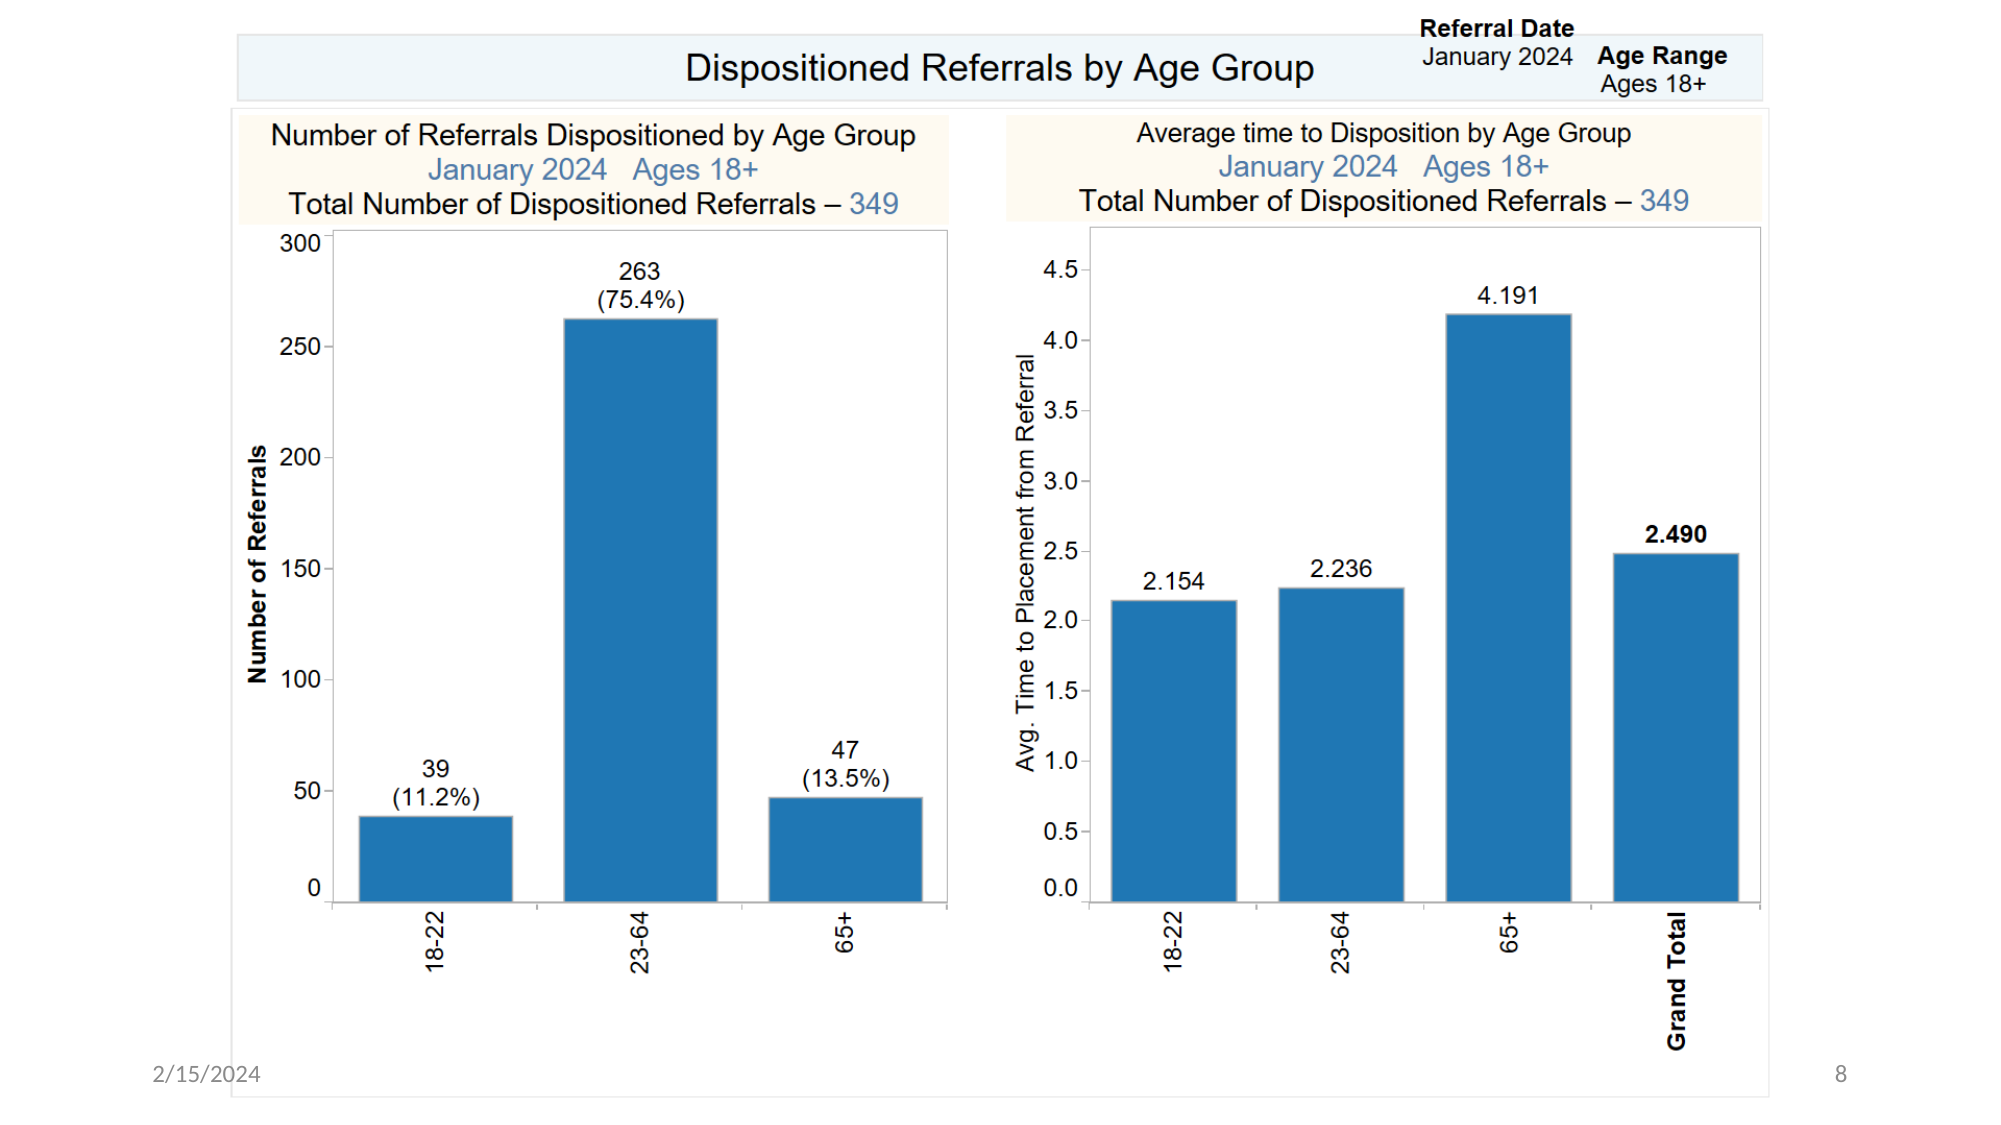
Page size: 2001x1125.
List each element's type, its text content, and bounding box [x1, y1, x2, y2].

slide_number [137, 1042, 218, 1103]
picture [218, 15, 1782, 1110]
slide_number 8 [1782, 1042, 1863, 1103]
